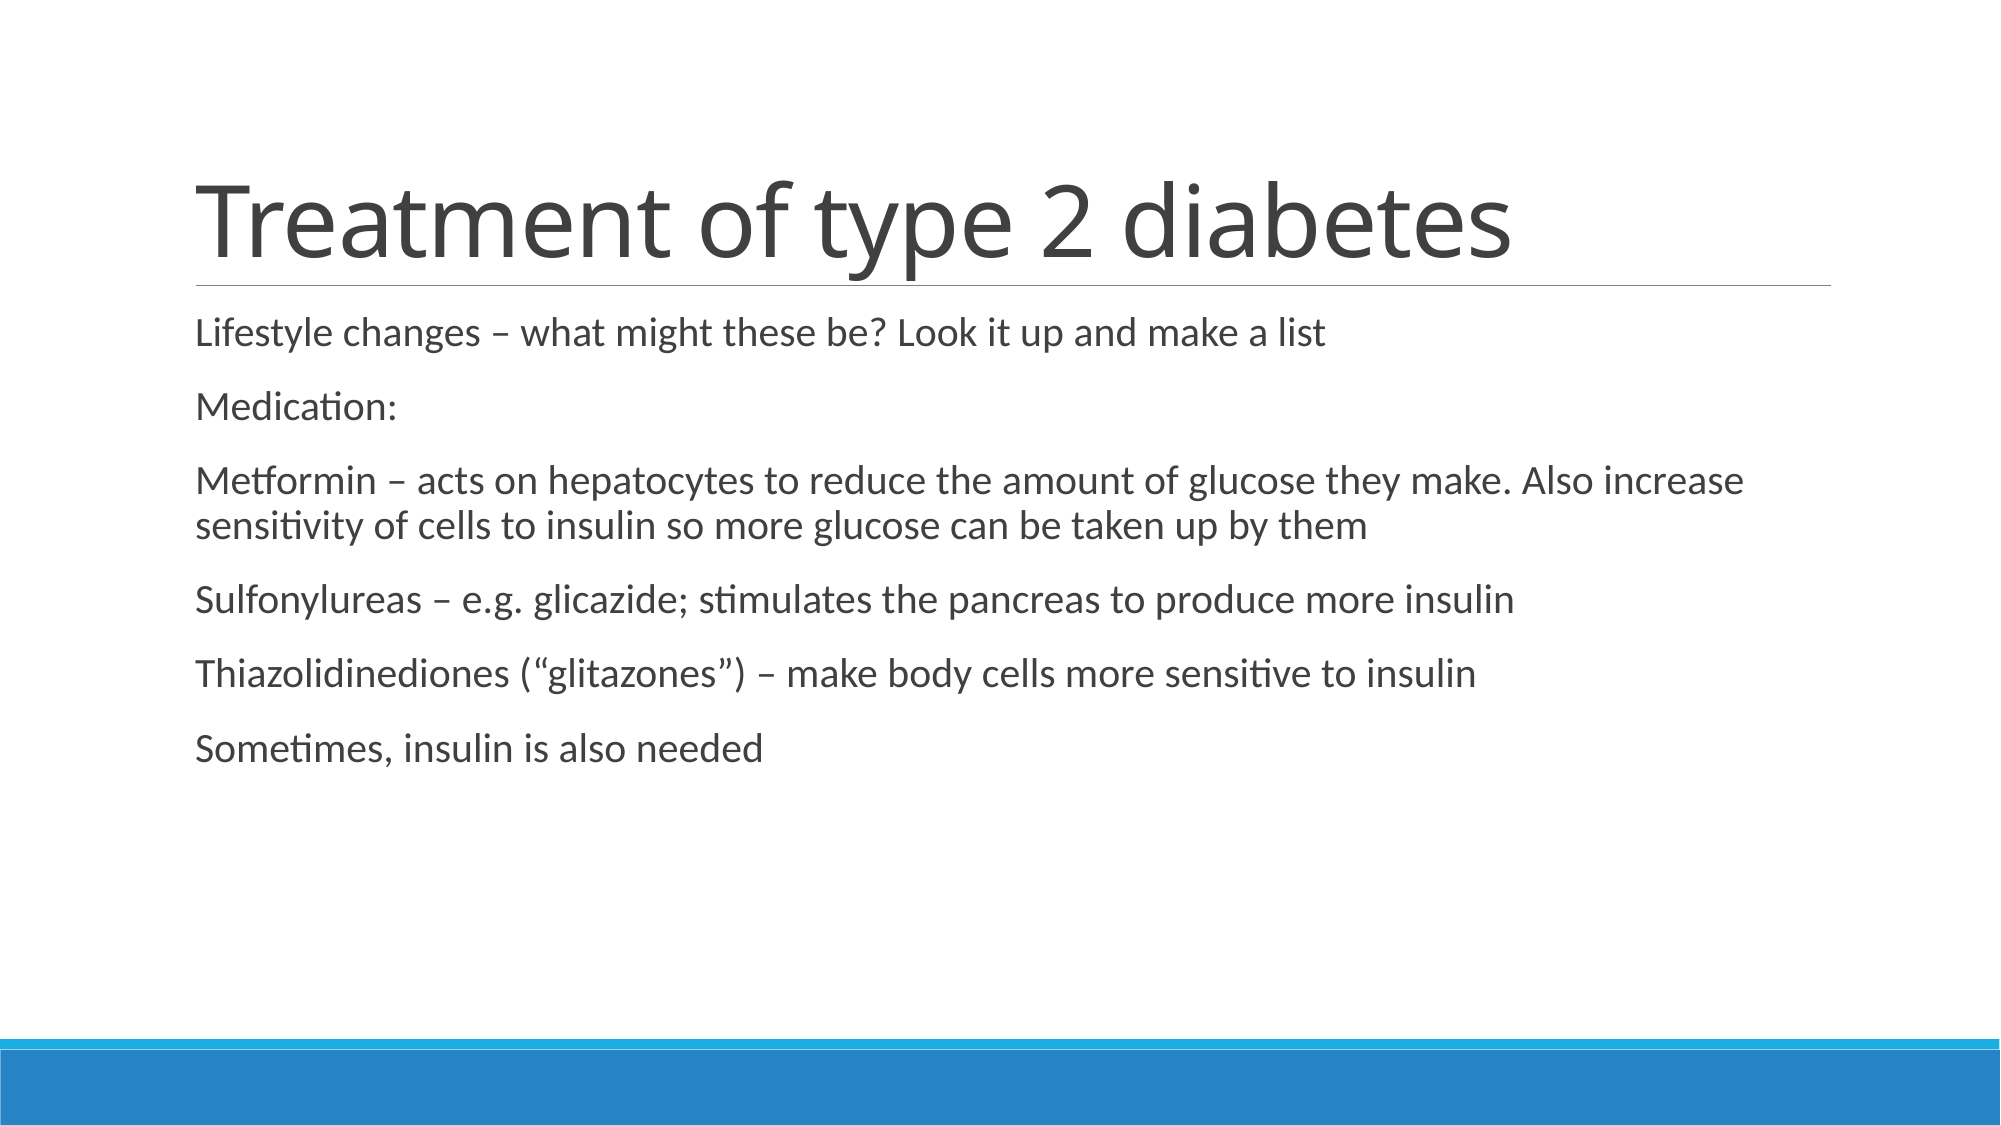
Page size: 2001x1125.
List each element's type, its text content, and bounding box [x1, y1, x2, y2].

title Treatment of type 2 diabetes [180, 47, 1830, 285]
list Lifestyle changes – what might these be? Look it up and make a list Medication: Metformin – acts on hepatocytes to reduce the amount of glucose they make. Also increase sensitivity of cells to insulin so more glucose can be taken up by them Sulfonylureas – e.g. glicazide; stimulates the pancreas to produce more insulin Thiazolidinediones (“glitazones”) – make body cells more sensitive to insulin Sometimes, insulin is also needed [180, 302, 1830, 963]
